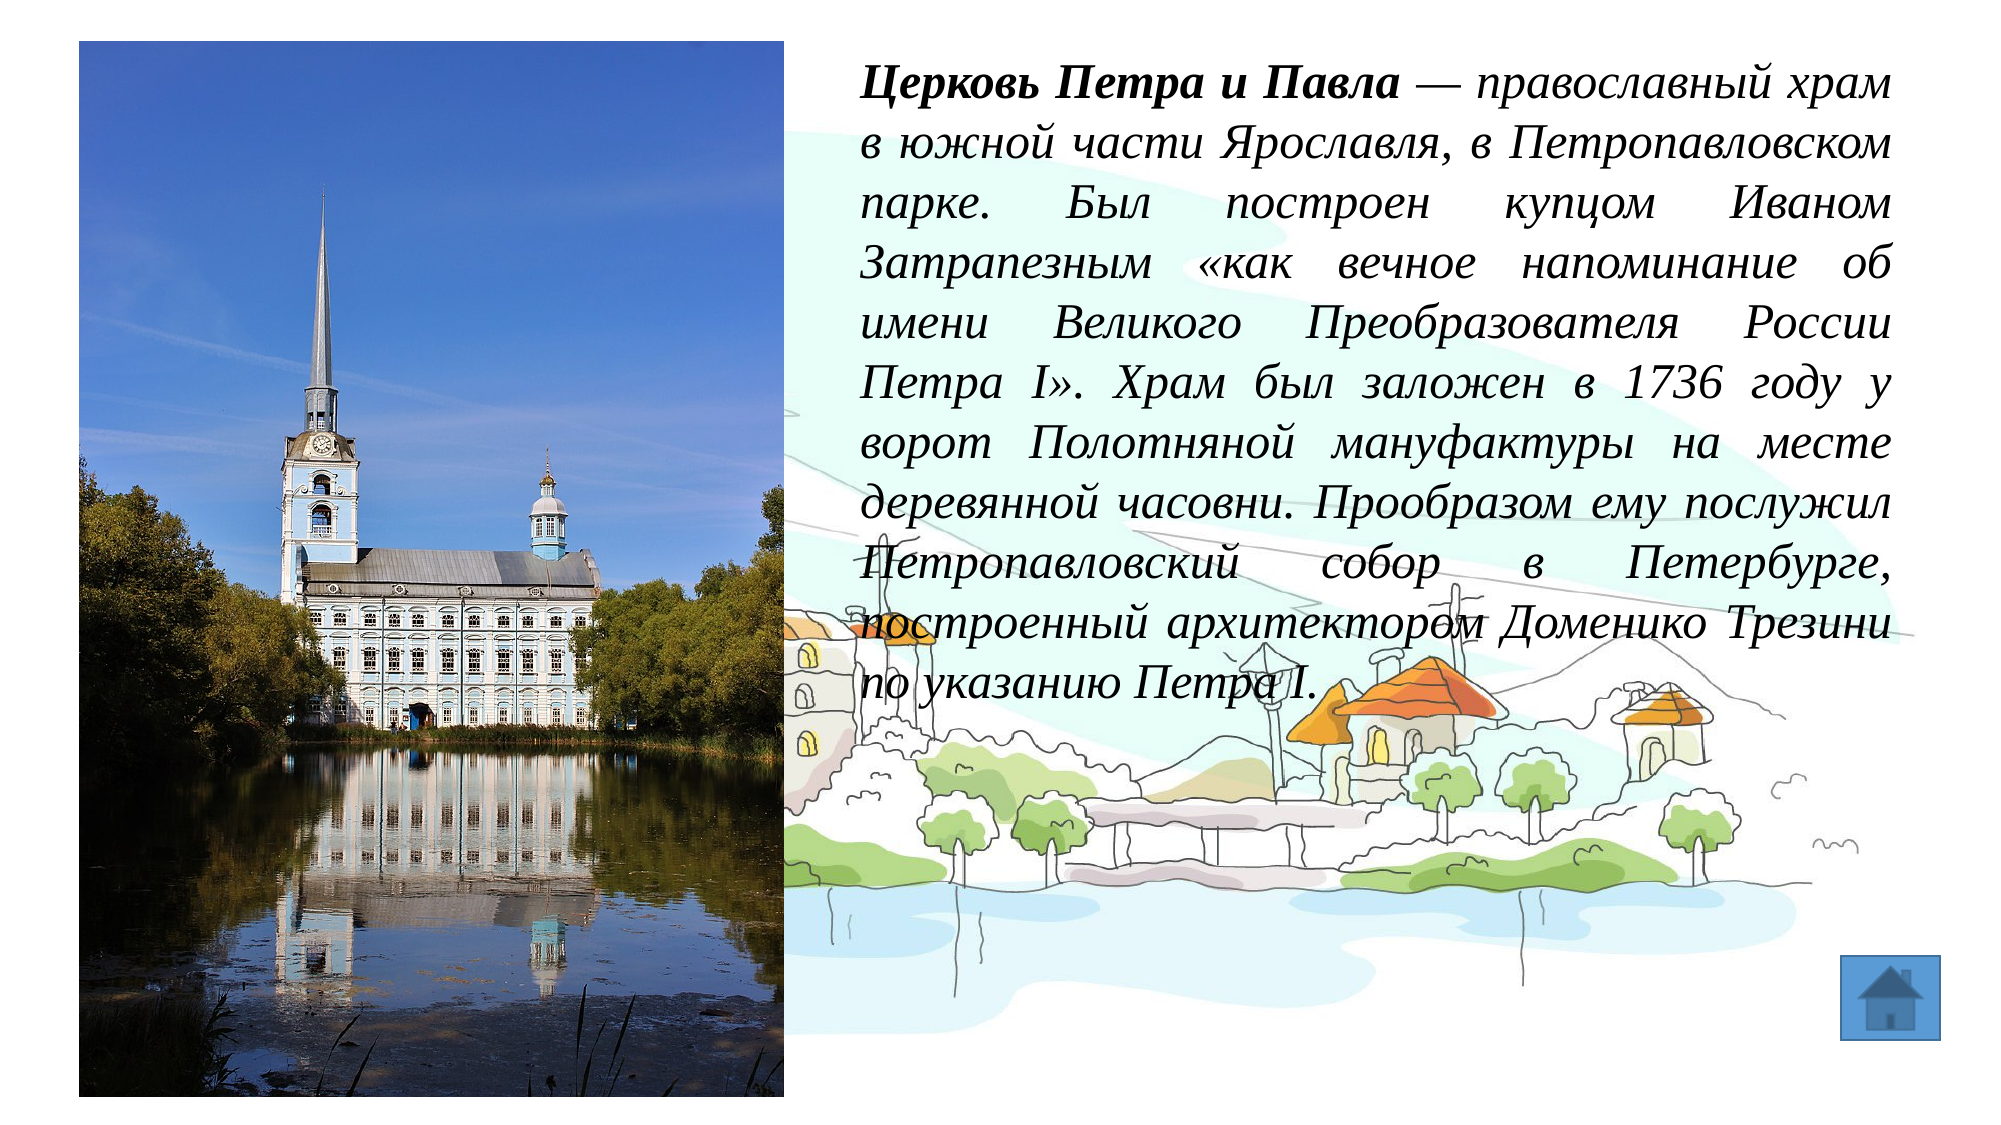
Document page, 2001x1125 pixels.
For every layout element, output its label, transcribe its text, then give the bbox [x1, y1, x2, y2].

text_box Церковь Петра и Павла — православный храм в южной части Ярославля, в Петропавловском парке. Был построен купцом Иваном Затрапезным «как вечное напоминание об имени Великого Преобразователя России Петра I». Храм был заложен в 1736 году у ворот Полотняной мануфактуры на месте деревянной часовни. Прообразом ему послужил Петропавловский собор в Петербурге, построенный архитектором Доменико Трезини по указанию Петра I. [845, 41, 1907, 716]
picture [0, 0, 2001, 1125]
